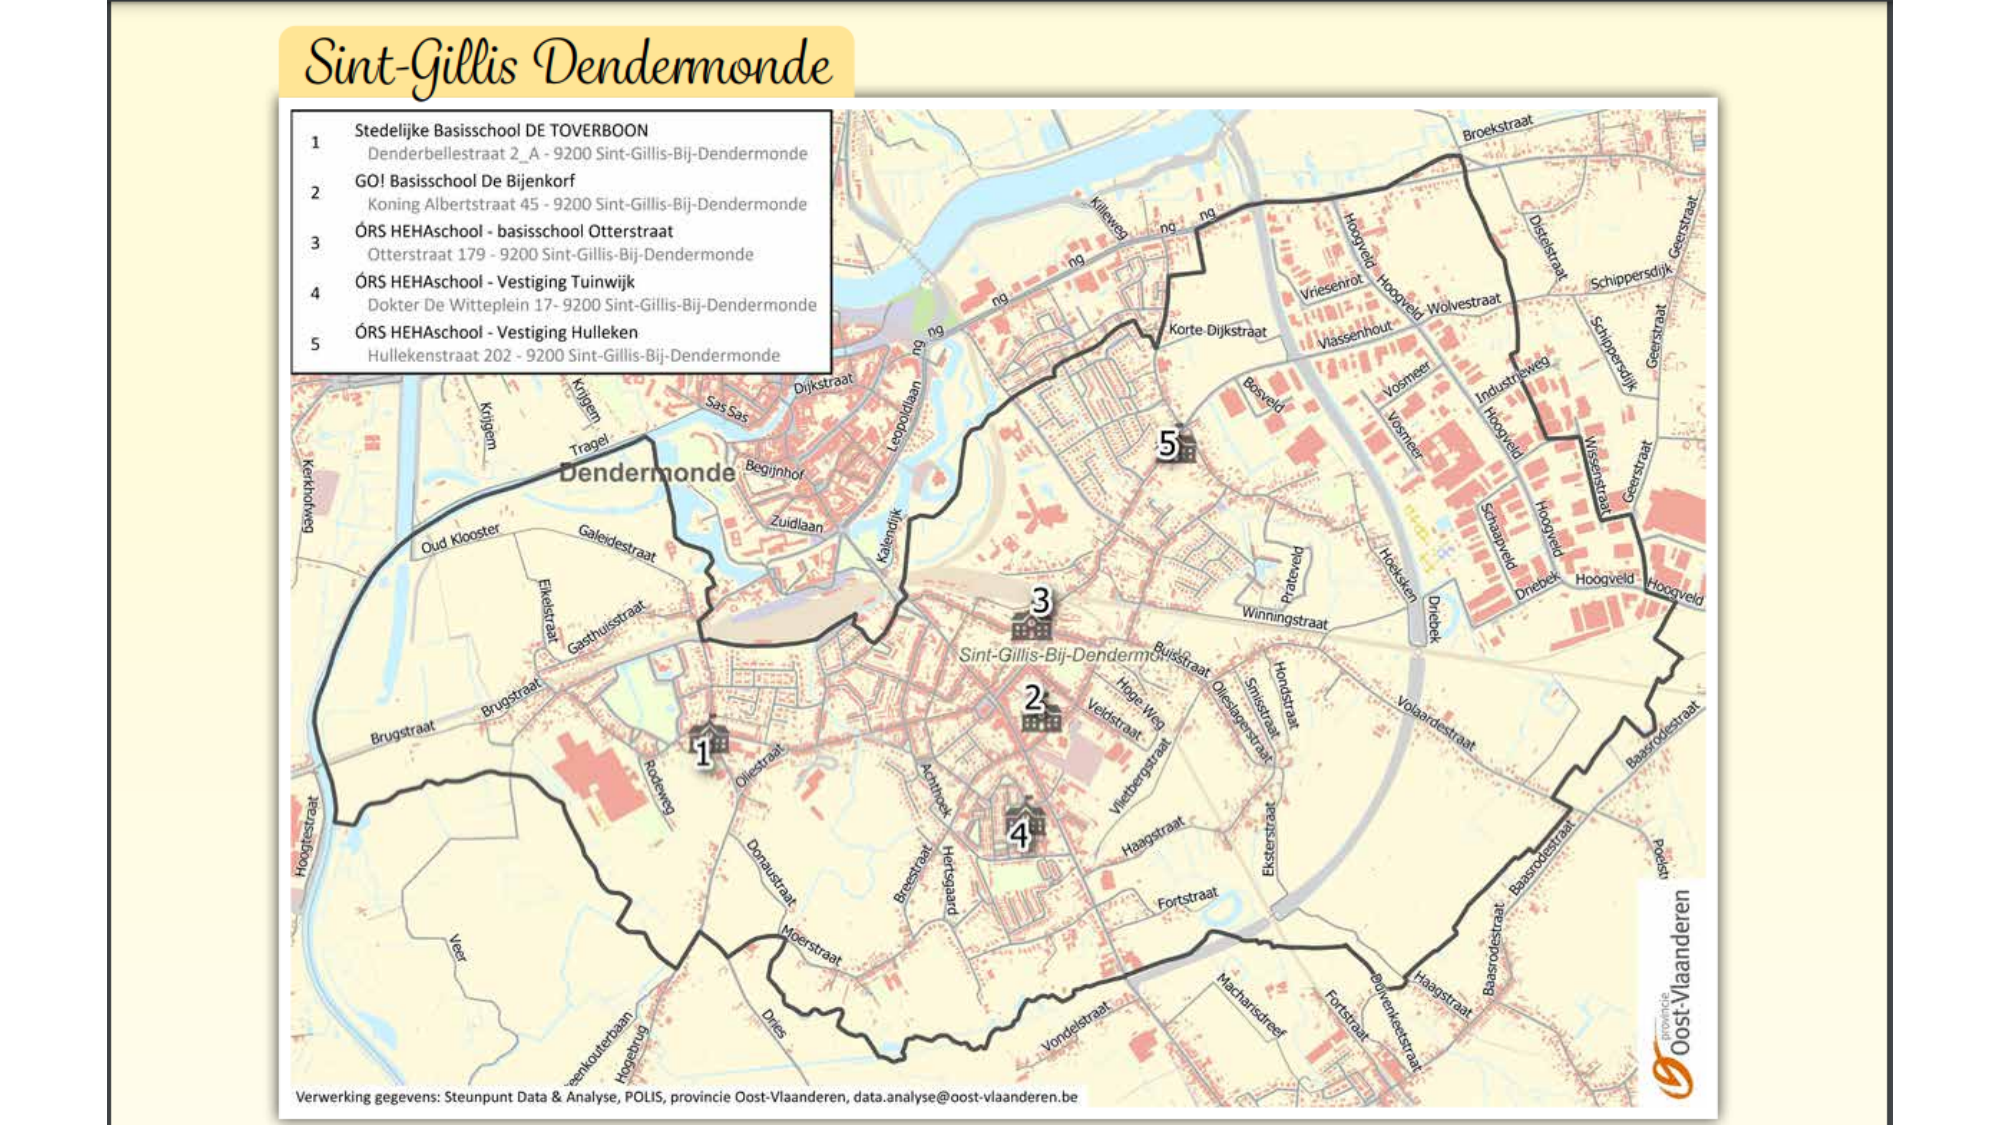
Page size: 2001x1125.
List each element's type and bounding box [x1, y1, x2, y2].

picture [106, 0, 1894, 1125]
